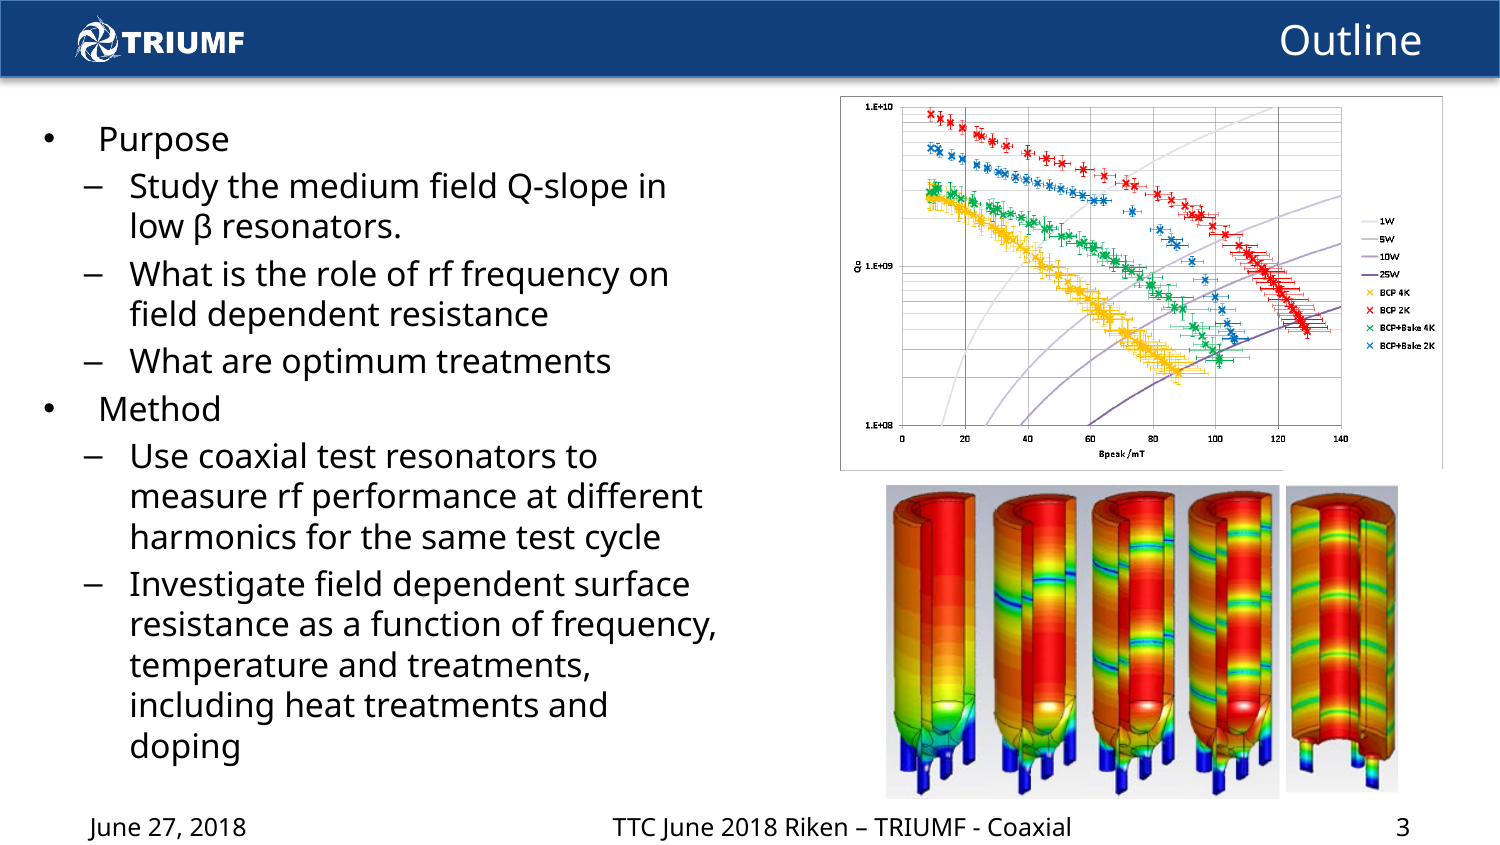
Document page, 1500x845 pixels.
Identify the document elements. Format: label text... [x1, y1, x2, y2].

footer TTC June 2018 Riken – TRIUMF - Coaxial [512, 804, 1074, 844]
title Outline [434, 0, 1438, 78]
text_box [885, 470, 1443, 799]
text_box Purpose Study the medium field Q-slope in low β resonators. What is the role of rf frequency on field dependent resistance What are optimum treatments Method Use coaxial test resonators to measure rf performance at different harmonics for the same test cycle Investigate field dependent surface resistance as a function of frequency, temperature and treatments, including heat treatments and doping [28, 110, 740, 775]
slide_number 3 [1074, 807, 1425, 844]
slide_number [75, 804, 425, 844]
picture [840, 96, 1443, 471]
